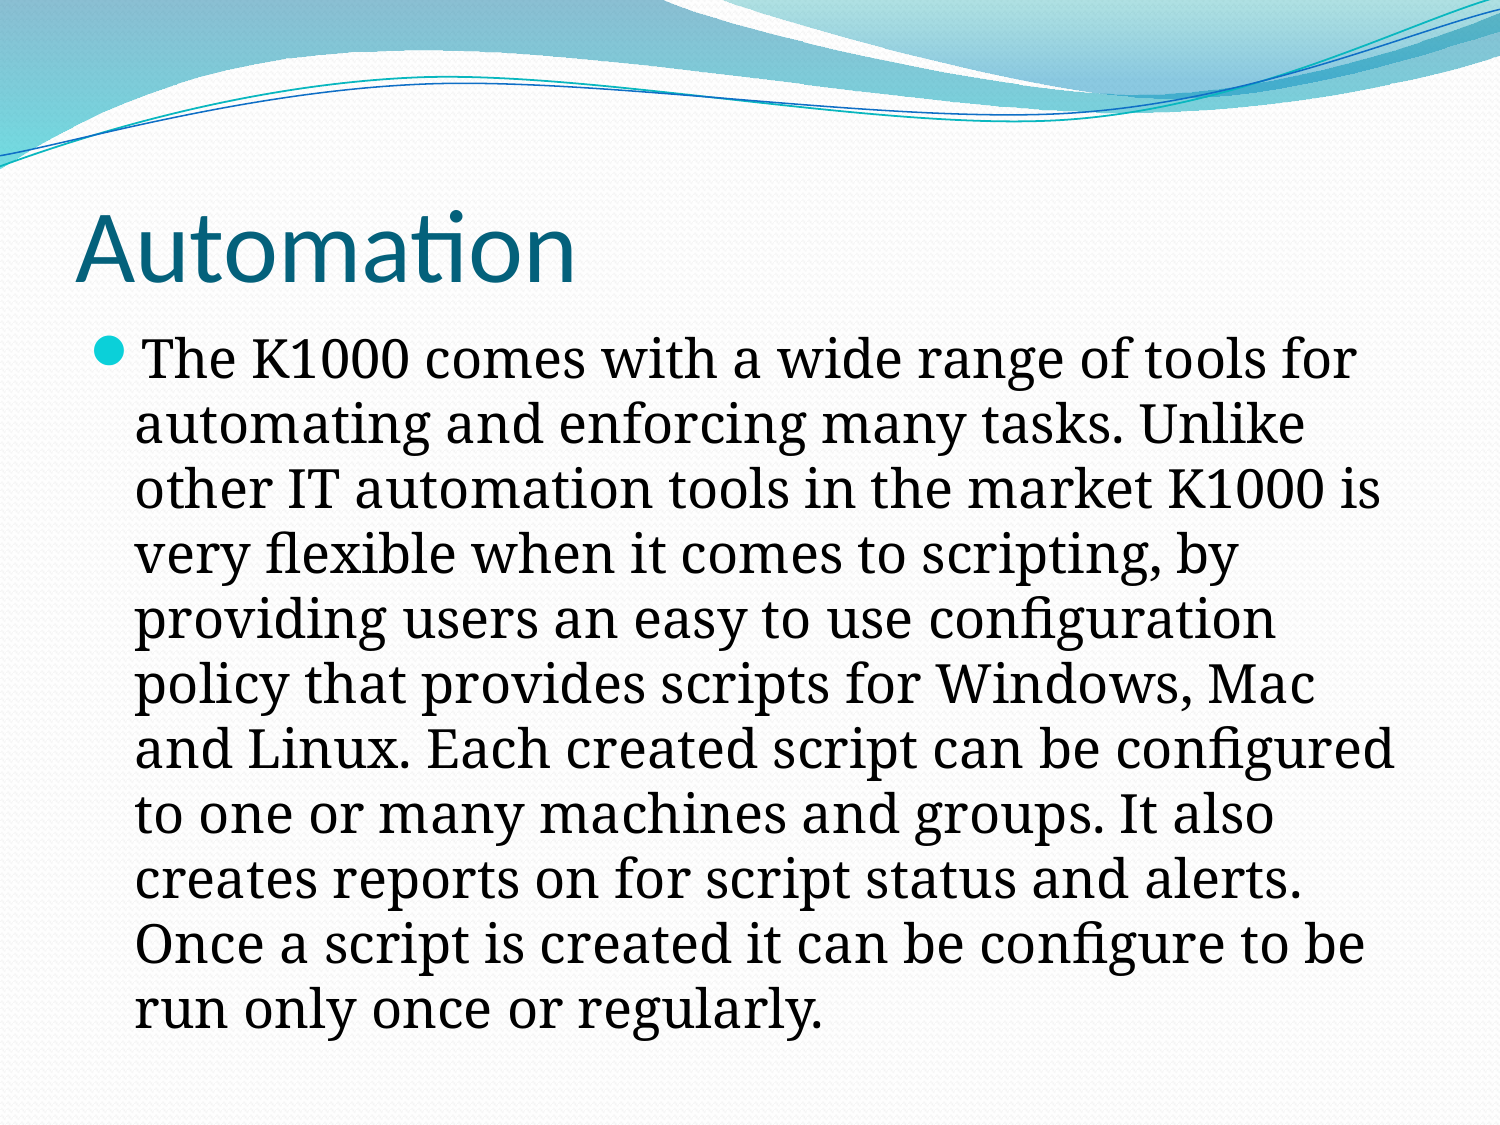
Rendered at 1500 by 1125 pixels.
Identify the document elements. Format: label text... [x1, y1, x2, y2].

list The K1000 comes with a wide range of tools for automating and enforcing many tasks. Unlike other IT automation tools in the market K1000 is very flexible when it comes to scripting, by providing users an easy to use configuration policy that provides scripts for Windows, Mac and Linux. Each created script can be configured to one or many machines and groups. It also creates reports on for script status and alerts. Once a script is created it can be configure to be run only once or regularly. [75, 317, 1425, 1038]
title Automation [75, 115, 1425, 303]
